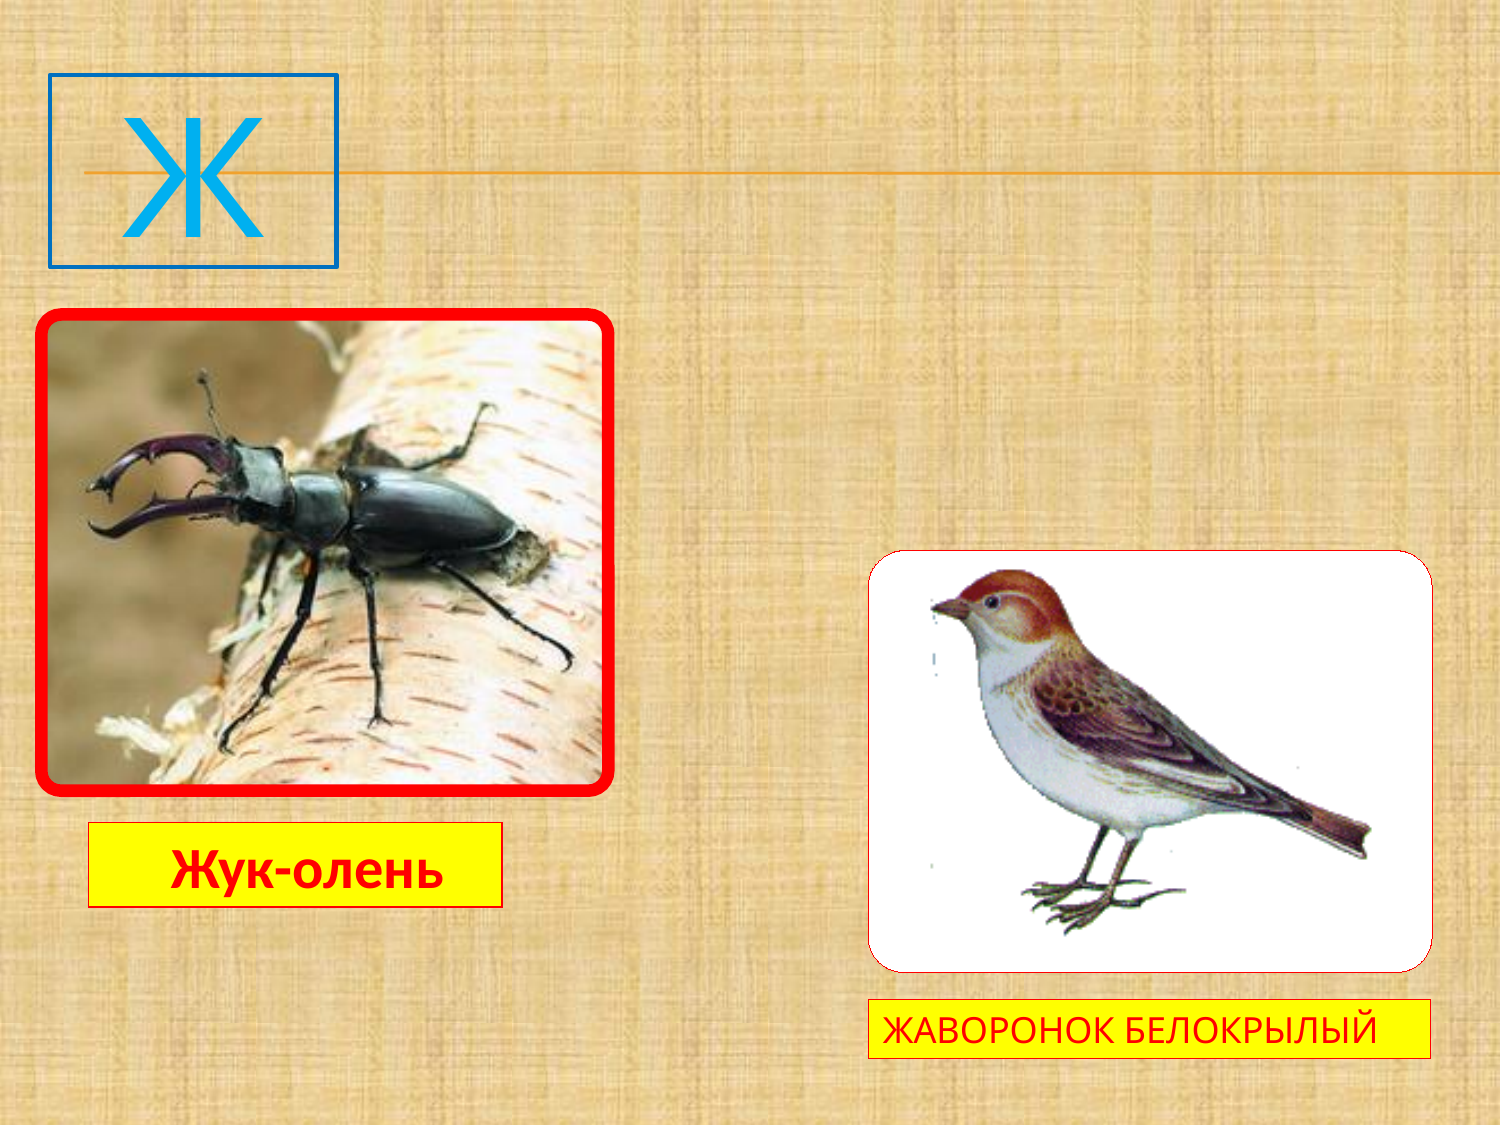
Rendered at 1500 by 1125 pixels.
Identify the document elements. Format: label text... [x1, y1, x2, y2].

text_box [46, 808, 340, 843]
text_box Жаворонок белокрылый [868, 999, 1431, 1059]
picture [0, 0, 1500, 1125]
text_box Жук-олень [88, 822, 502, 908]
title Ж [50, 75, 337, 268]
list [40, 314, 609, 792]
